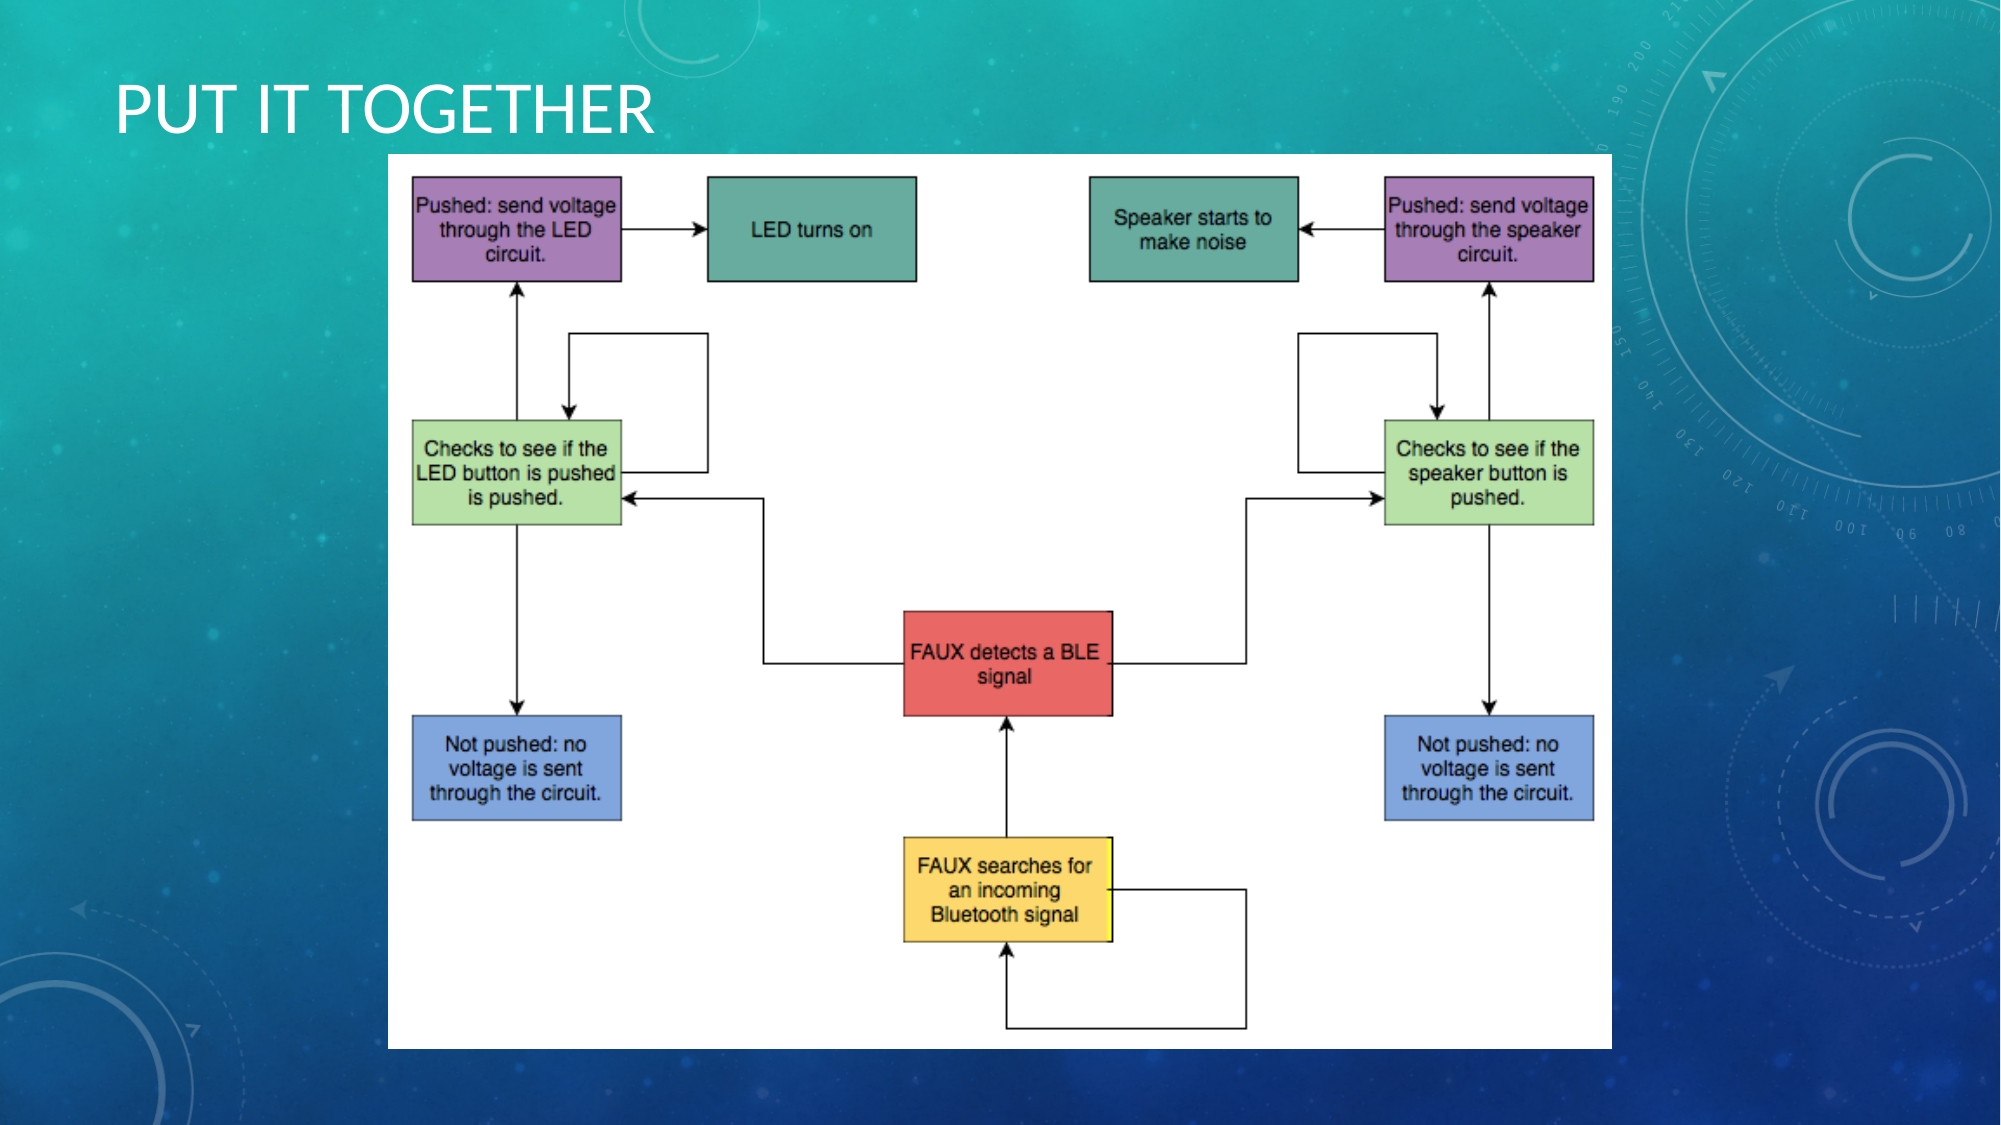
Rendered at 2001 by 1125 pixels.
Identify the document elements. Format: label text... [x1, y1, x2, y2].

picture [0, 0, 2001, 1125]
title PUT IT TOGETHER [99, 9, 1900, 198]
